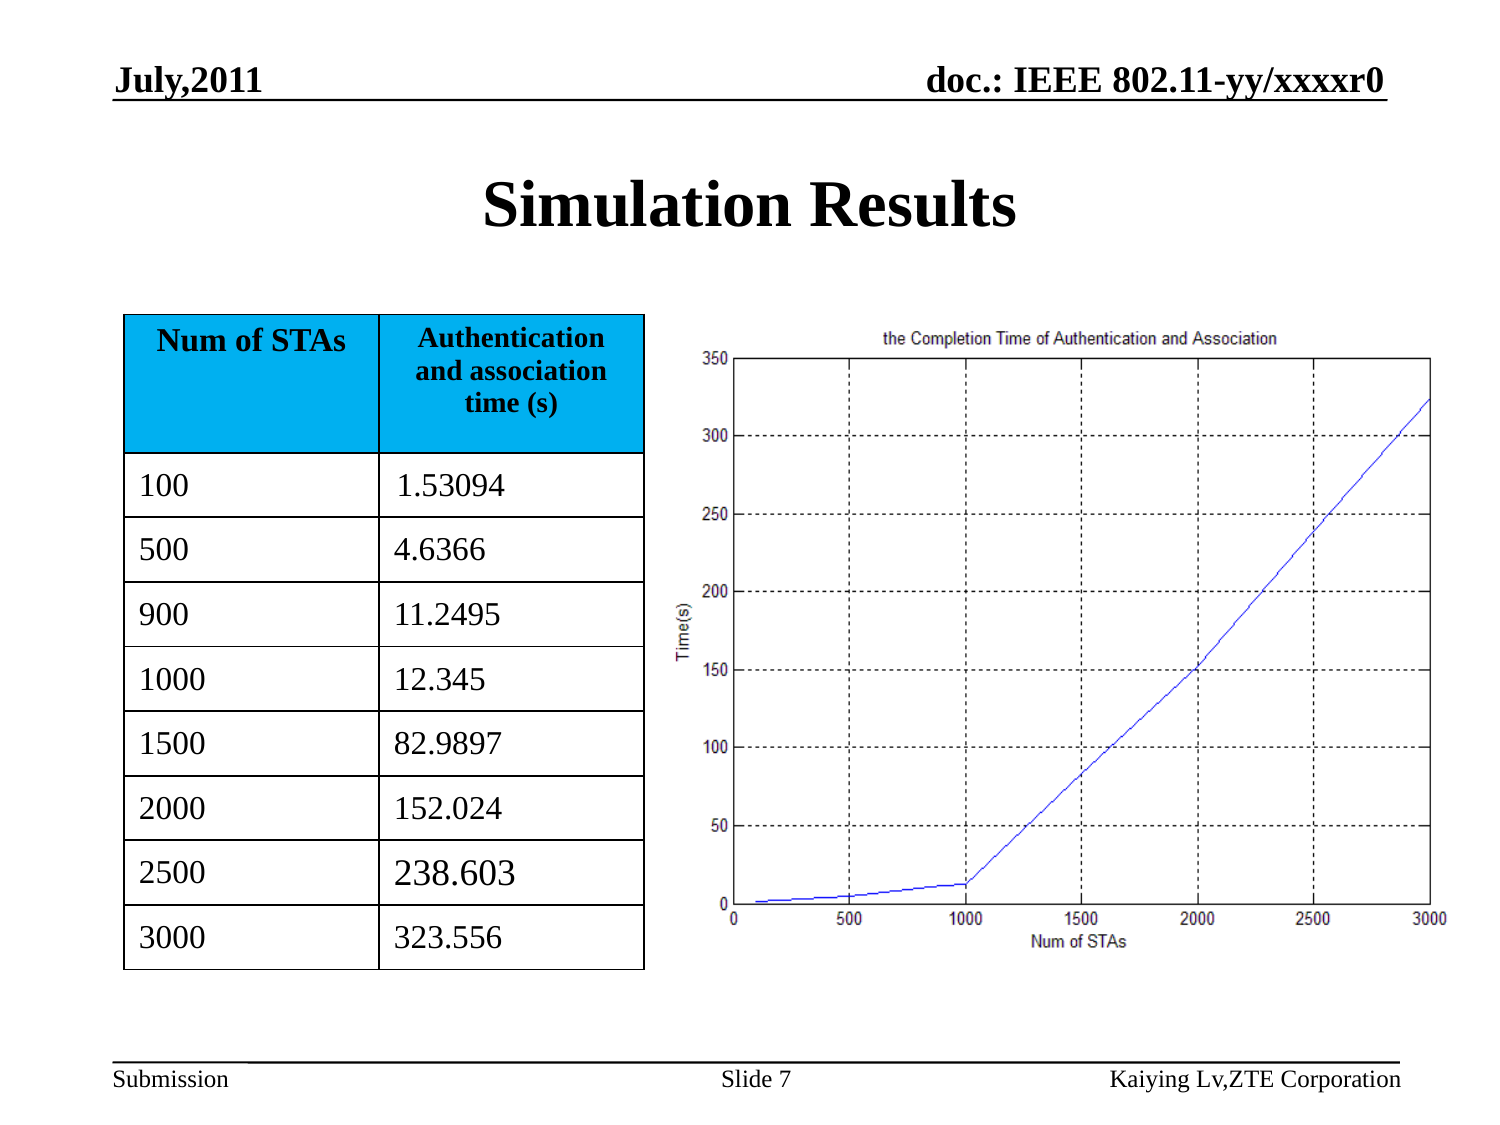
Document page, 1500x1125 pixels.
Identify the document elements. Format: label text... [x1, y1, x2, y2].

table_cell 3000 [125, 906, 378, 969]
table_cell 12.345 [380, 647, 643, 710]
slide_number Slide 7 [712, 1061, 800, 1093]
table_cell 238.603 [380, 841, 643, 904]
picture [655, 314, 1472, 965]
table_cell 100 [125, 454, 378, 516]
table_cell 1500 [125, 712, 378, 775]
table_cell 1.53094 [380, 454, 643, 516]
table_cell 2500 [125, 841, 378, 904]
table_cell 82.9897 [380, 712, 643, 775]
table_cell 152.024 [380, 777, 643, 839]
table_header Authentication and association time (s) [380, 315, 643, 452]
table_cell 2000 [125, 777, 378, 839]
table_cell 500 [125, 518, 378, 581]
table_cell 900 [125, 583, 378, 646]
footer Kaiying Lv,ZTE Corporation [1097, 1061, 1402, 1093]
table_cell 1000 [125, 647, 378, 710]
title Simulation Results [112, 112, 1388, 288]
table_cell 11.2495 [380, 583, 643, 646]
table_cell 323.556 [380, 906, 643, 969]
table_cell 4.6366 [380, 518, 643, 581]
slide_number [114, 54, 265, 101]
table_header Num of STAs [125, 315, 378, 452]
